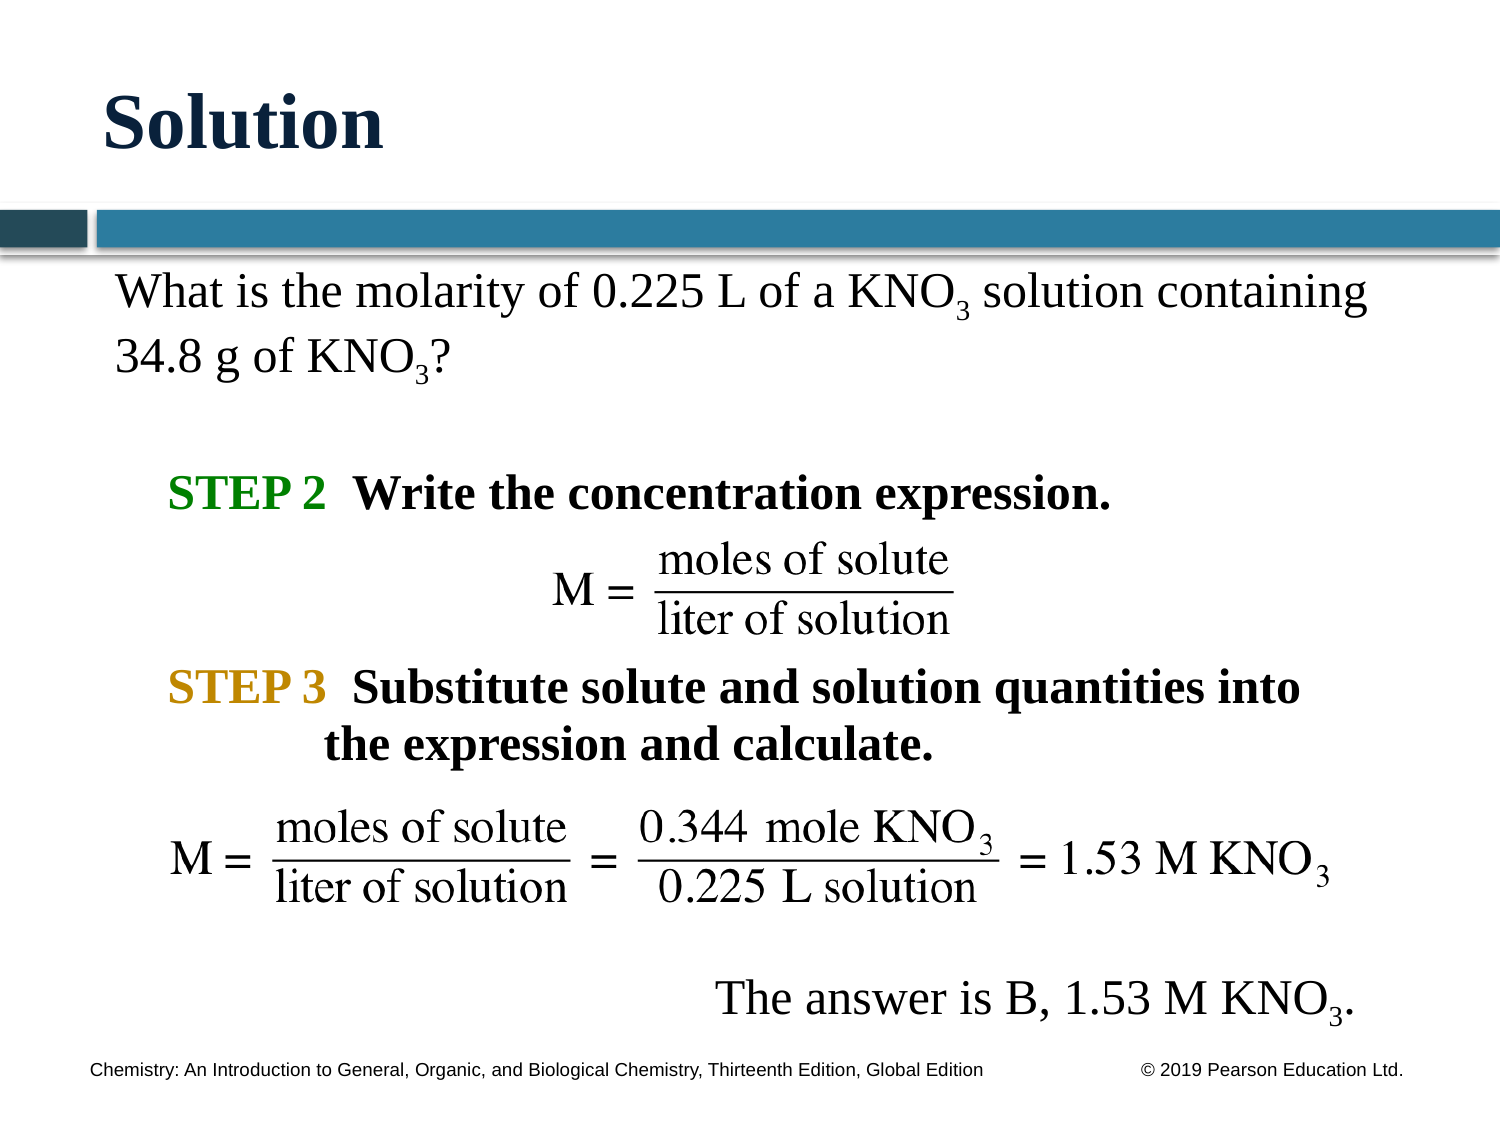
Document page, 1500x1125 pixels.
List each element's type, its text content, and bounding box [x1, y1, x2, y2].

picture [162, 793, 1337, 913]
picture [544, 524, 965, 645]
list What is the molarity of 0.225 L of a KNO3 solution containing 34.8 g of KNO3? STEP 2 Write the concentration expression. STEP 3 Substitute solute and solution quantities into the expression and calculate. The answer is B, 1.53 M KNO3. [99, 249, 1388, 1025]
title Solution [87, 42, 1335, 193]
